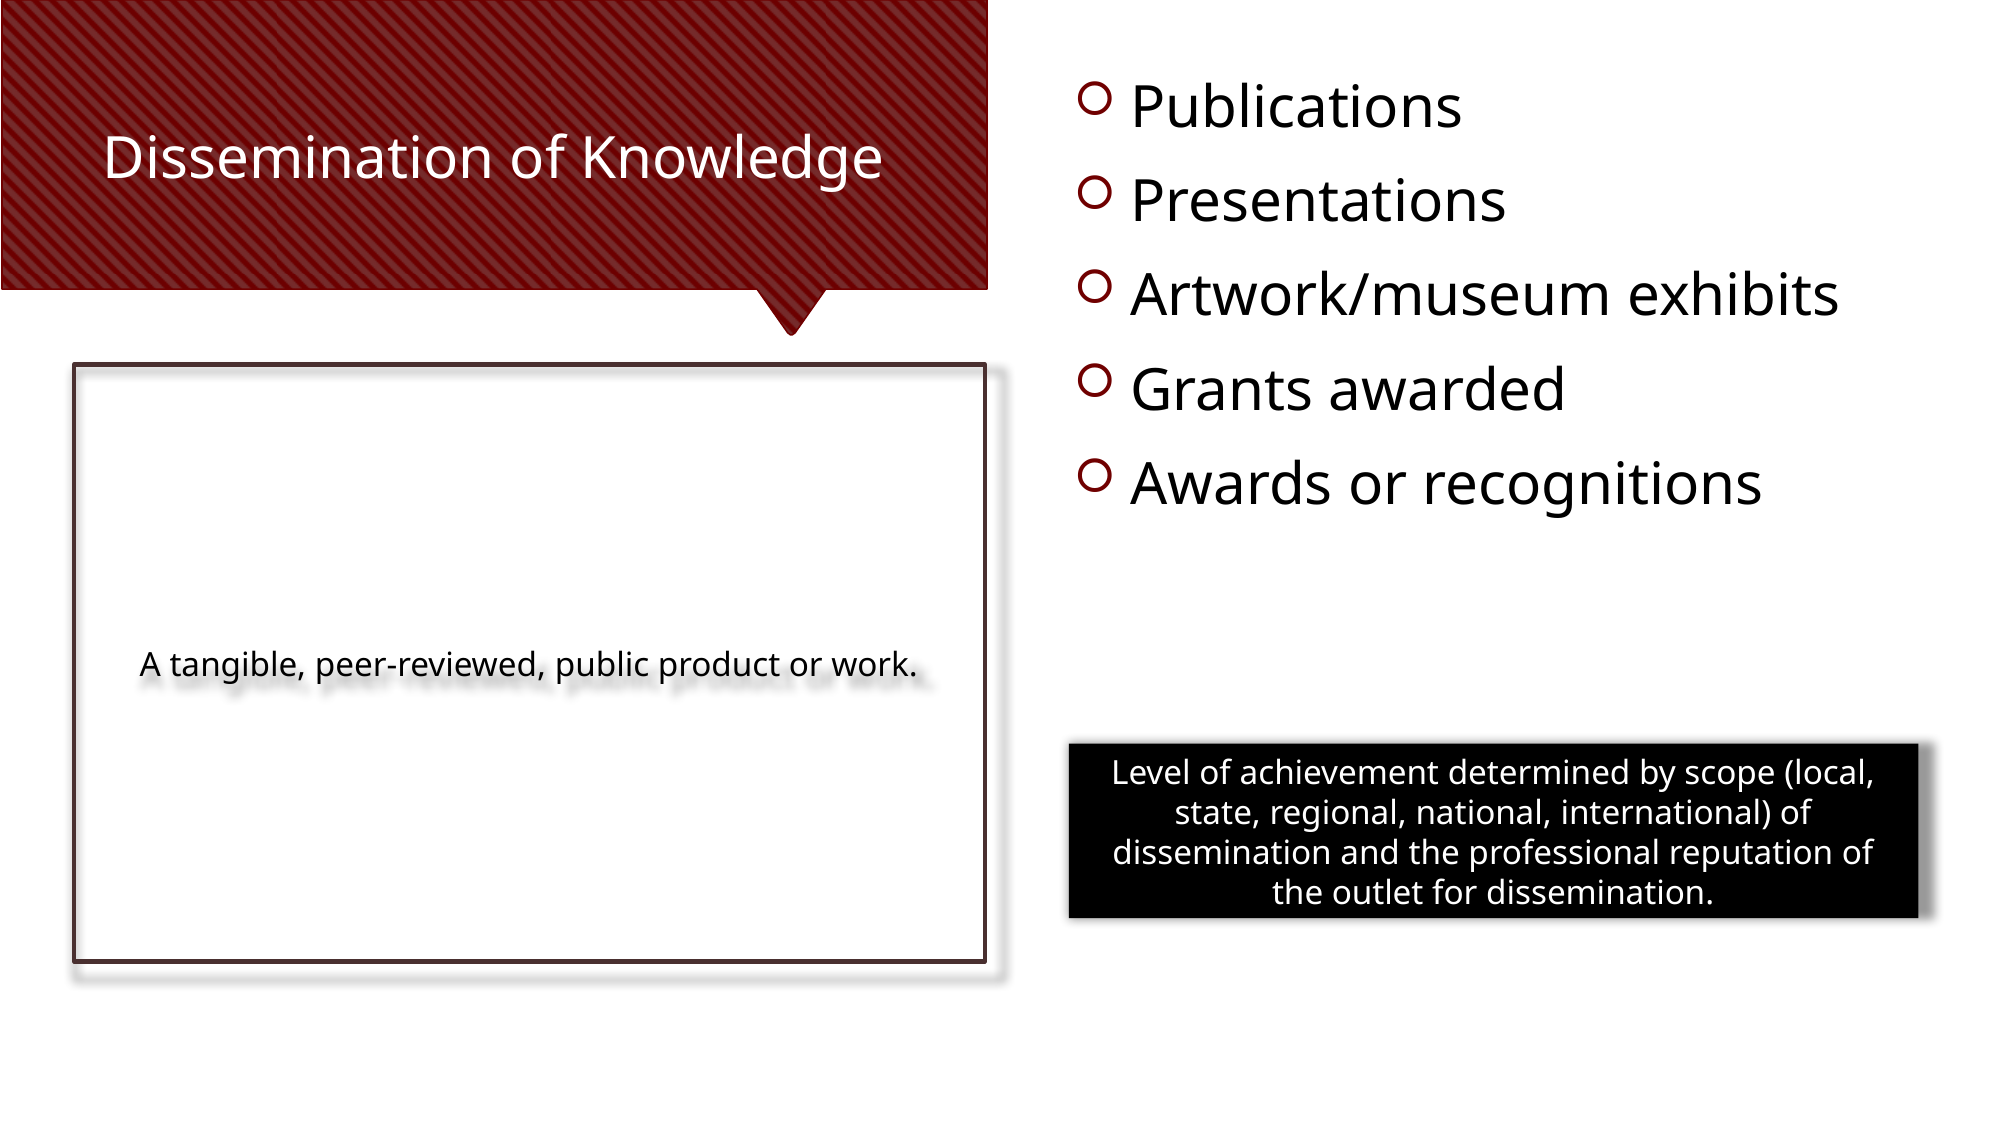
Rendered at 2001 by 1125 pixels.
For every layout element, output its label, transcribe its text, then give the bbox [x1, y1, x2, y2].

list Publications Presentations Artwork/museum exhibits Grants awarded Awards or recognitions [1059, 61, 1910, 962]
title Dissemination of Knowledge [74, 61, 913, 249]
text_box Level of achievement determined by scope (local, state, regional, national, international) of dissemination and the professional reputation of the outlet for dissemination. [1068, 743, 1919, 919]
list A tangible, peer-reviewed, public product or work. [72, 362, 987, 964]
